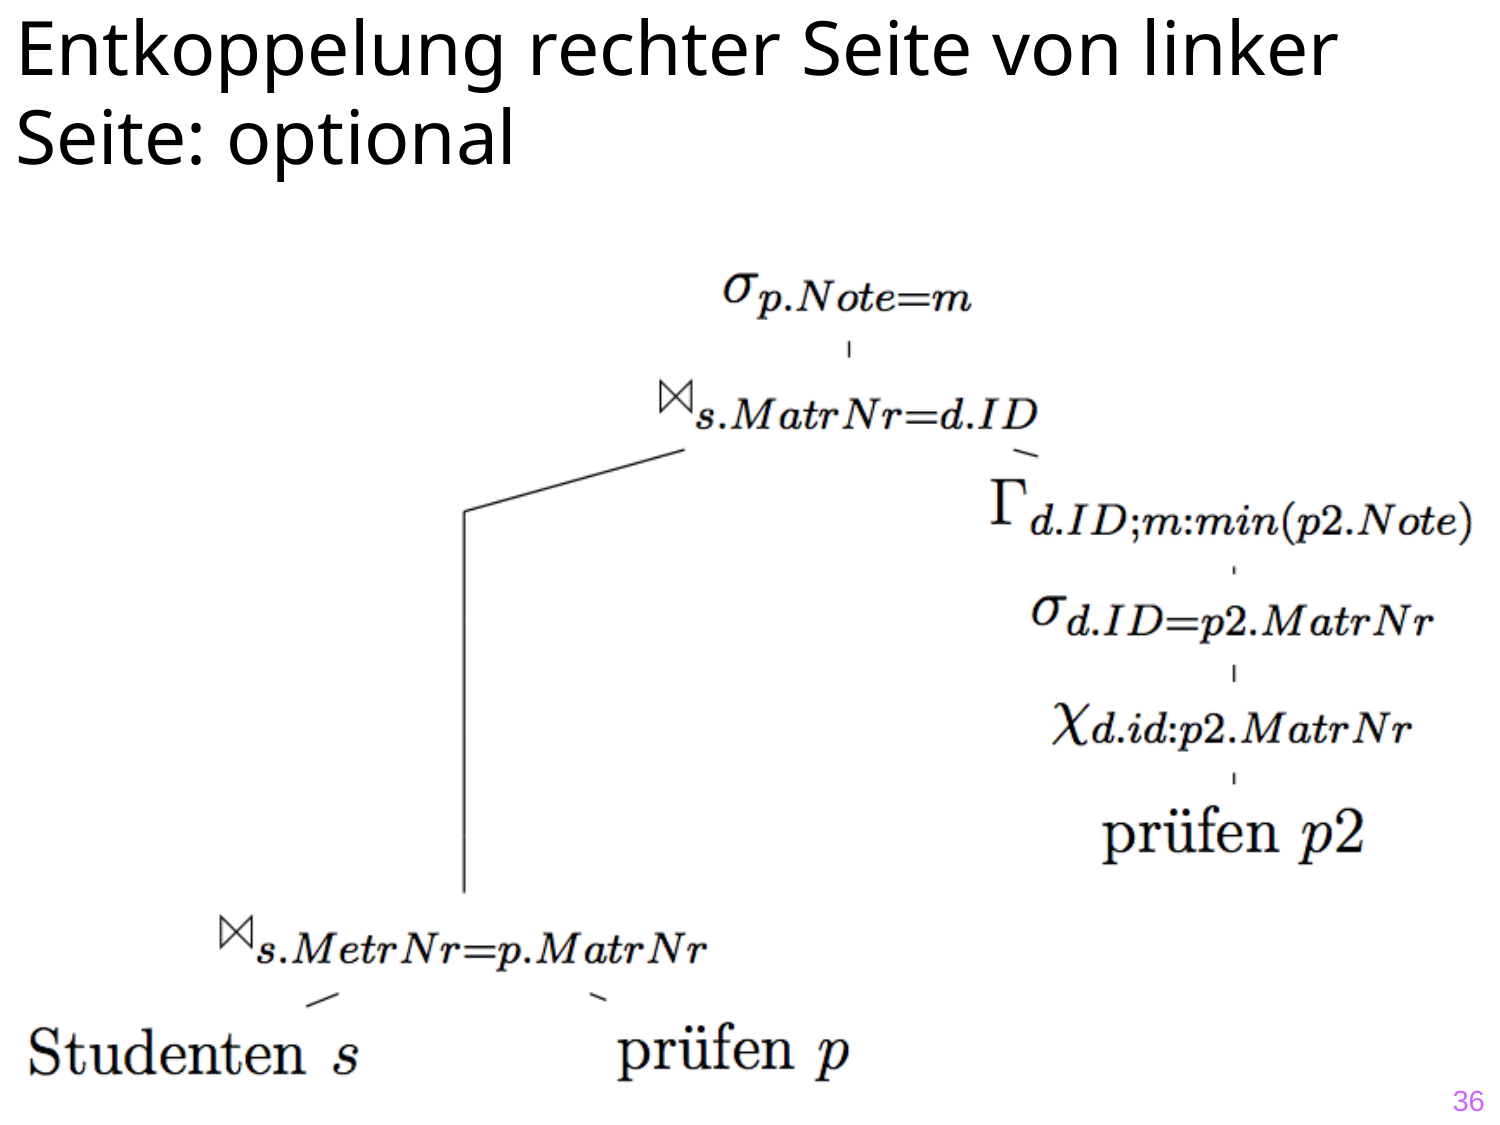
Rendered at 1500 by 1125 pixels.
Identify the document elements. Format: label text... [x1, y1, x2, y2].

title Entkoppelung rechter Seite von linker Seite: optional [0, 0, 1500, 188]
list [0, 199, 1500, 1125]
